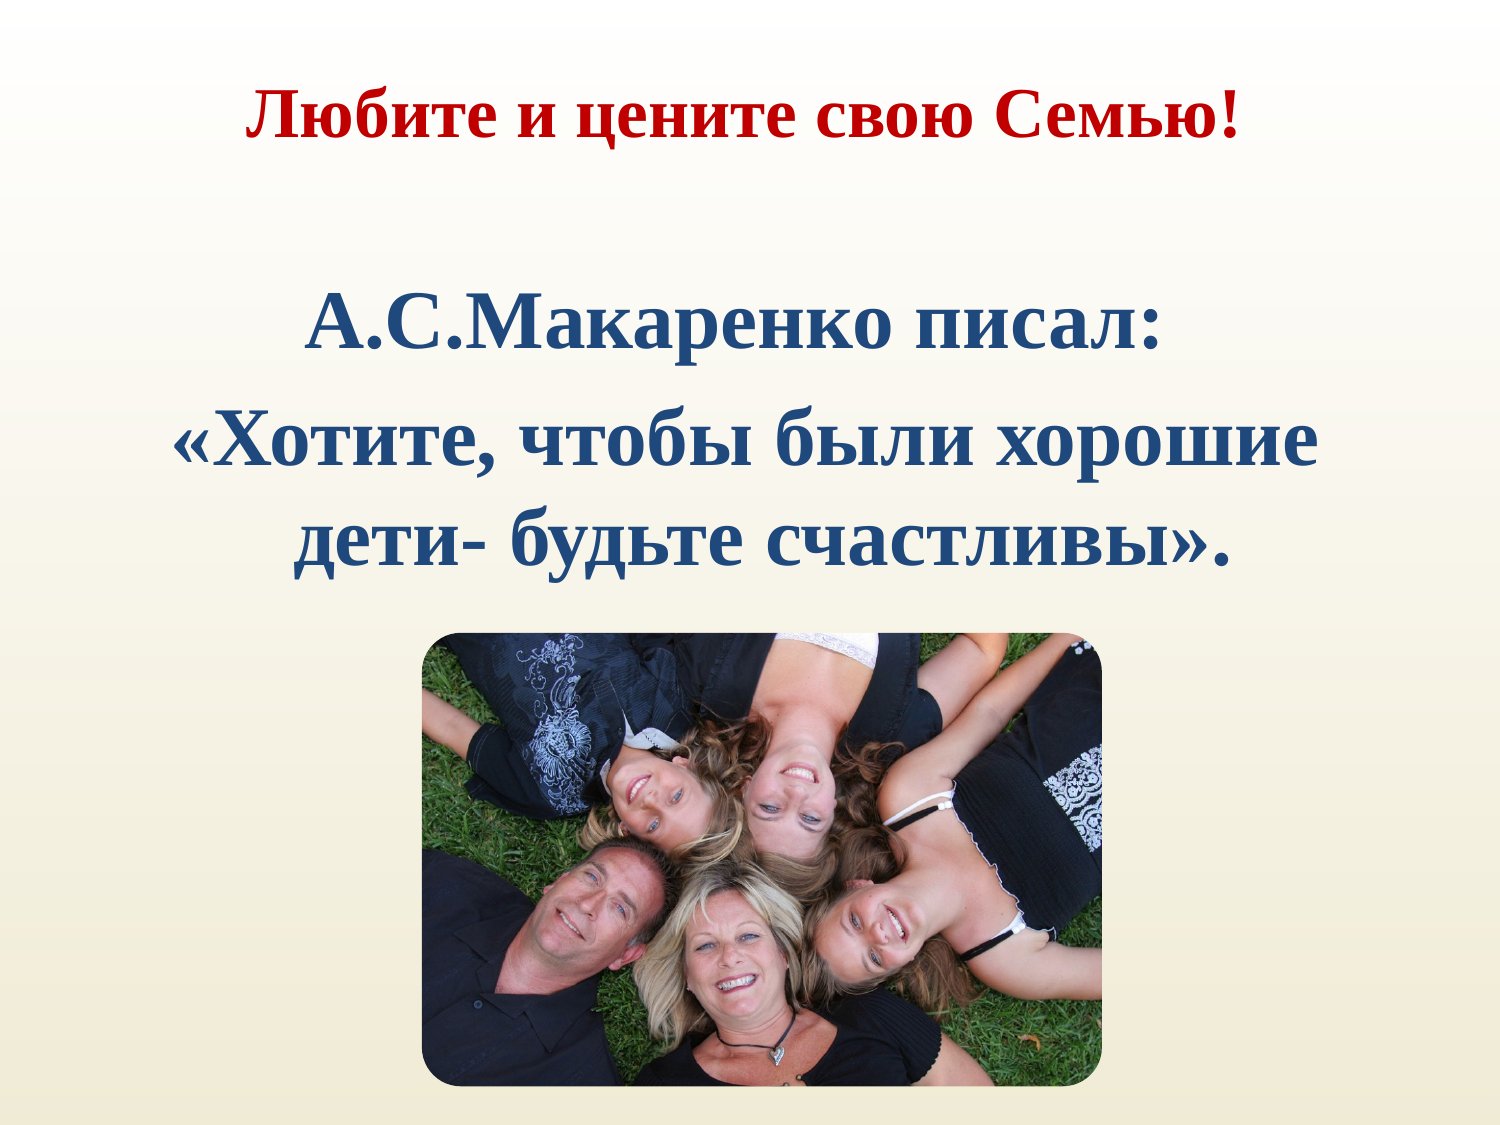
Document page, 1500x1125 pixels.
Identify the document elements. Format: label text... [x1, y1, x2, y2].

title Любите и цените свою Семью! [70, 58, 1421, 247]
picture [421, 632, 1103, 1087]
list А.С.Макаренко писал: «Хотите, чтобы были хорошие дети- будьте счастливы». [70, 257, 1421, 1001]
